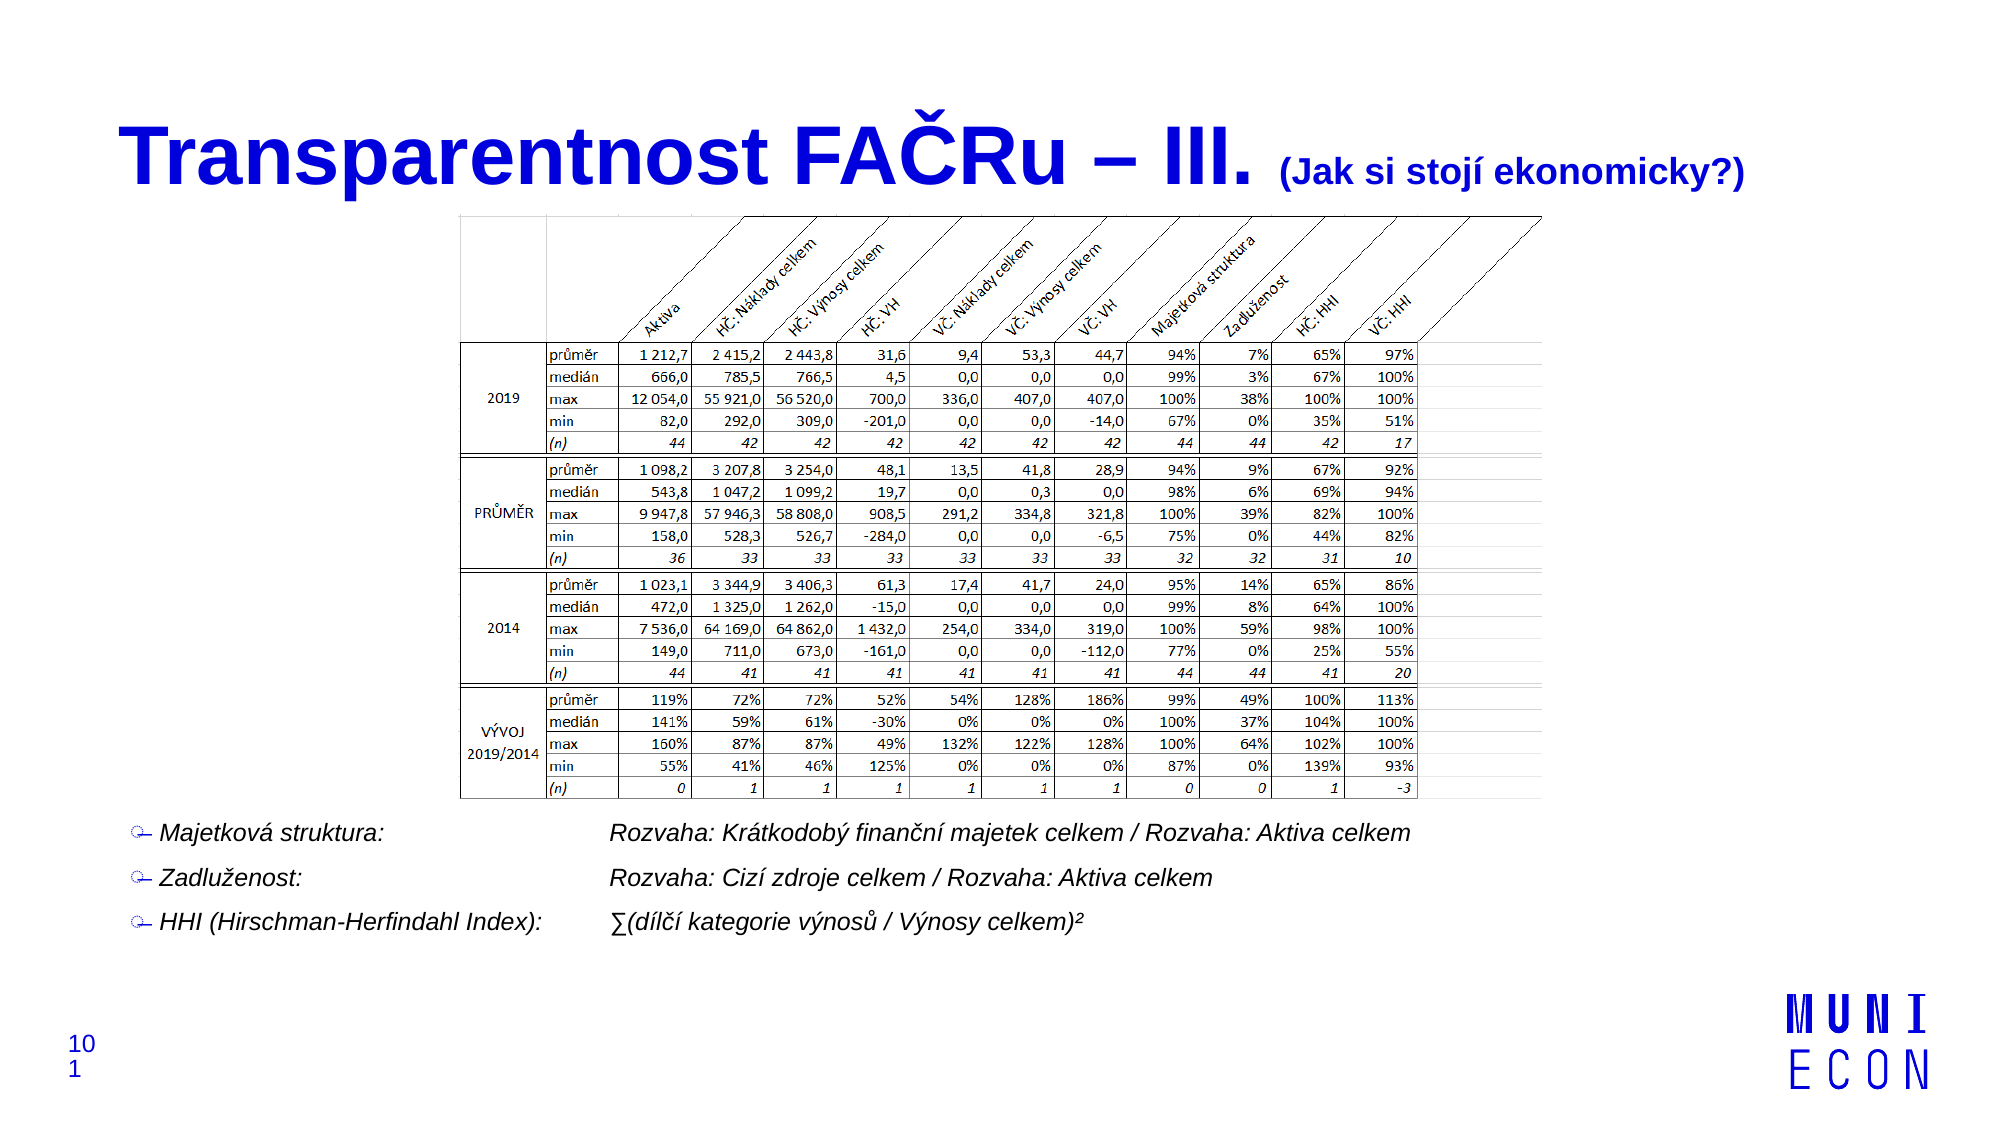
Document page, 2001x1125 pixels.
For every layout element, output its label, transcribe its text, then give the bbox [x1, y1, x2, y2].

list Majetková struktura: Rozvaha: Krátkodobý finanční majetek celkem / Rozvaha: Aktiva celkem Zadluženost: Rozvaha: Cizí zdroje celkem / Rozvaha: Aktiva celkem HHI (Hirschman-Herfindahl Index): ∑(dílčí kategorie výnosů / Výnosy celkem)² [118, 277, 1883, 957]
picture [458, 214, 1542, 800]
slide_number 101 [67, 1021, 110, 1063]
title Transparentnost FAČRu – III. (Jak si stojí ekonomicky?) [118, 118, 1883, 193]
